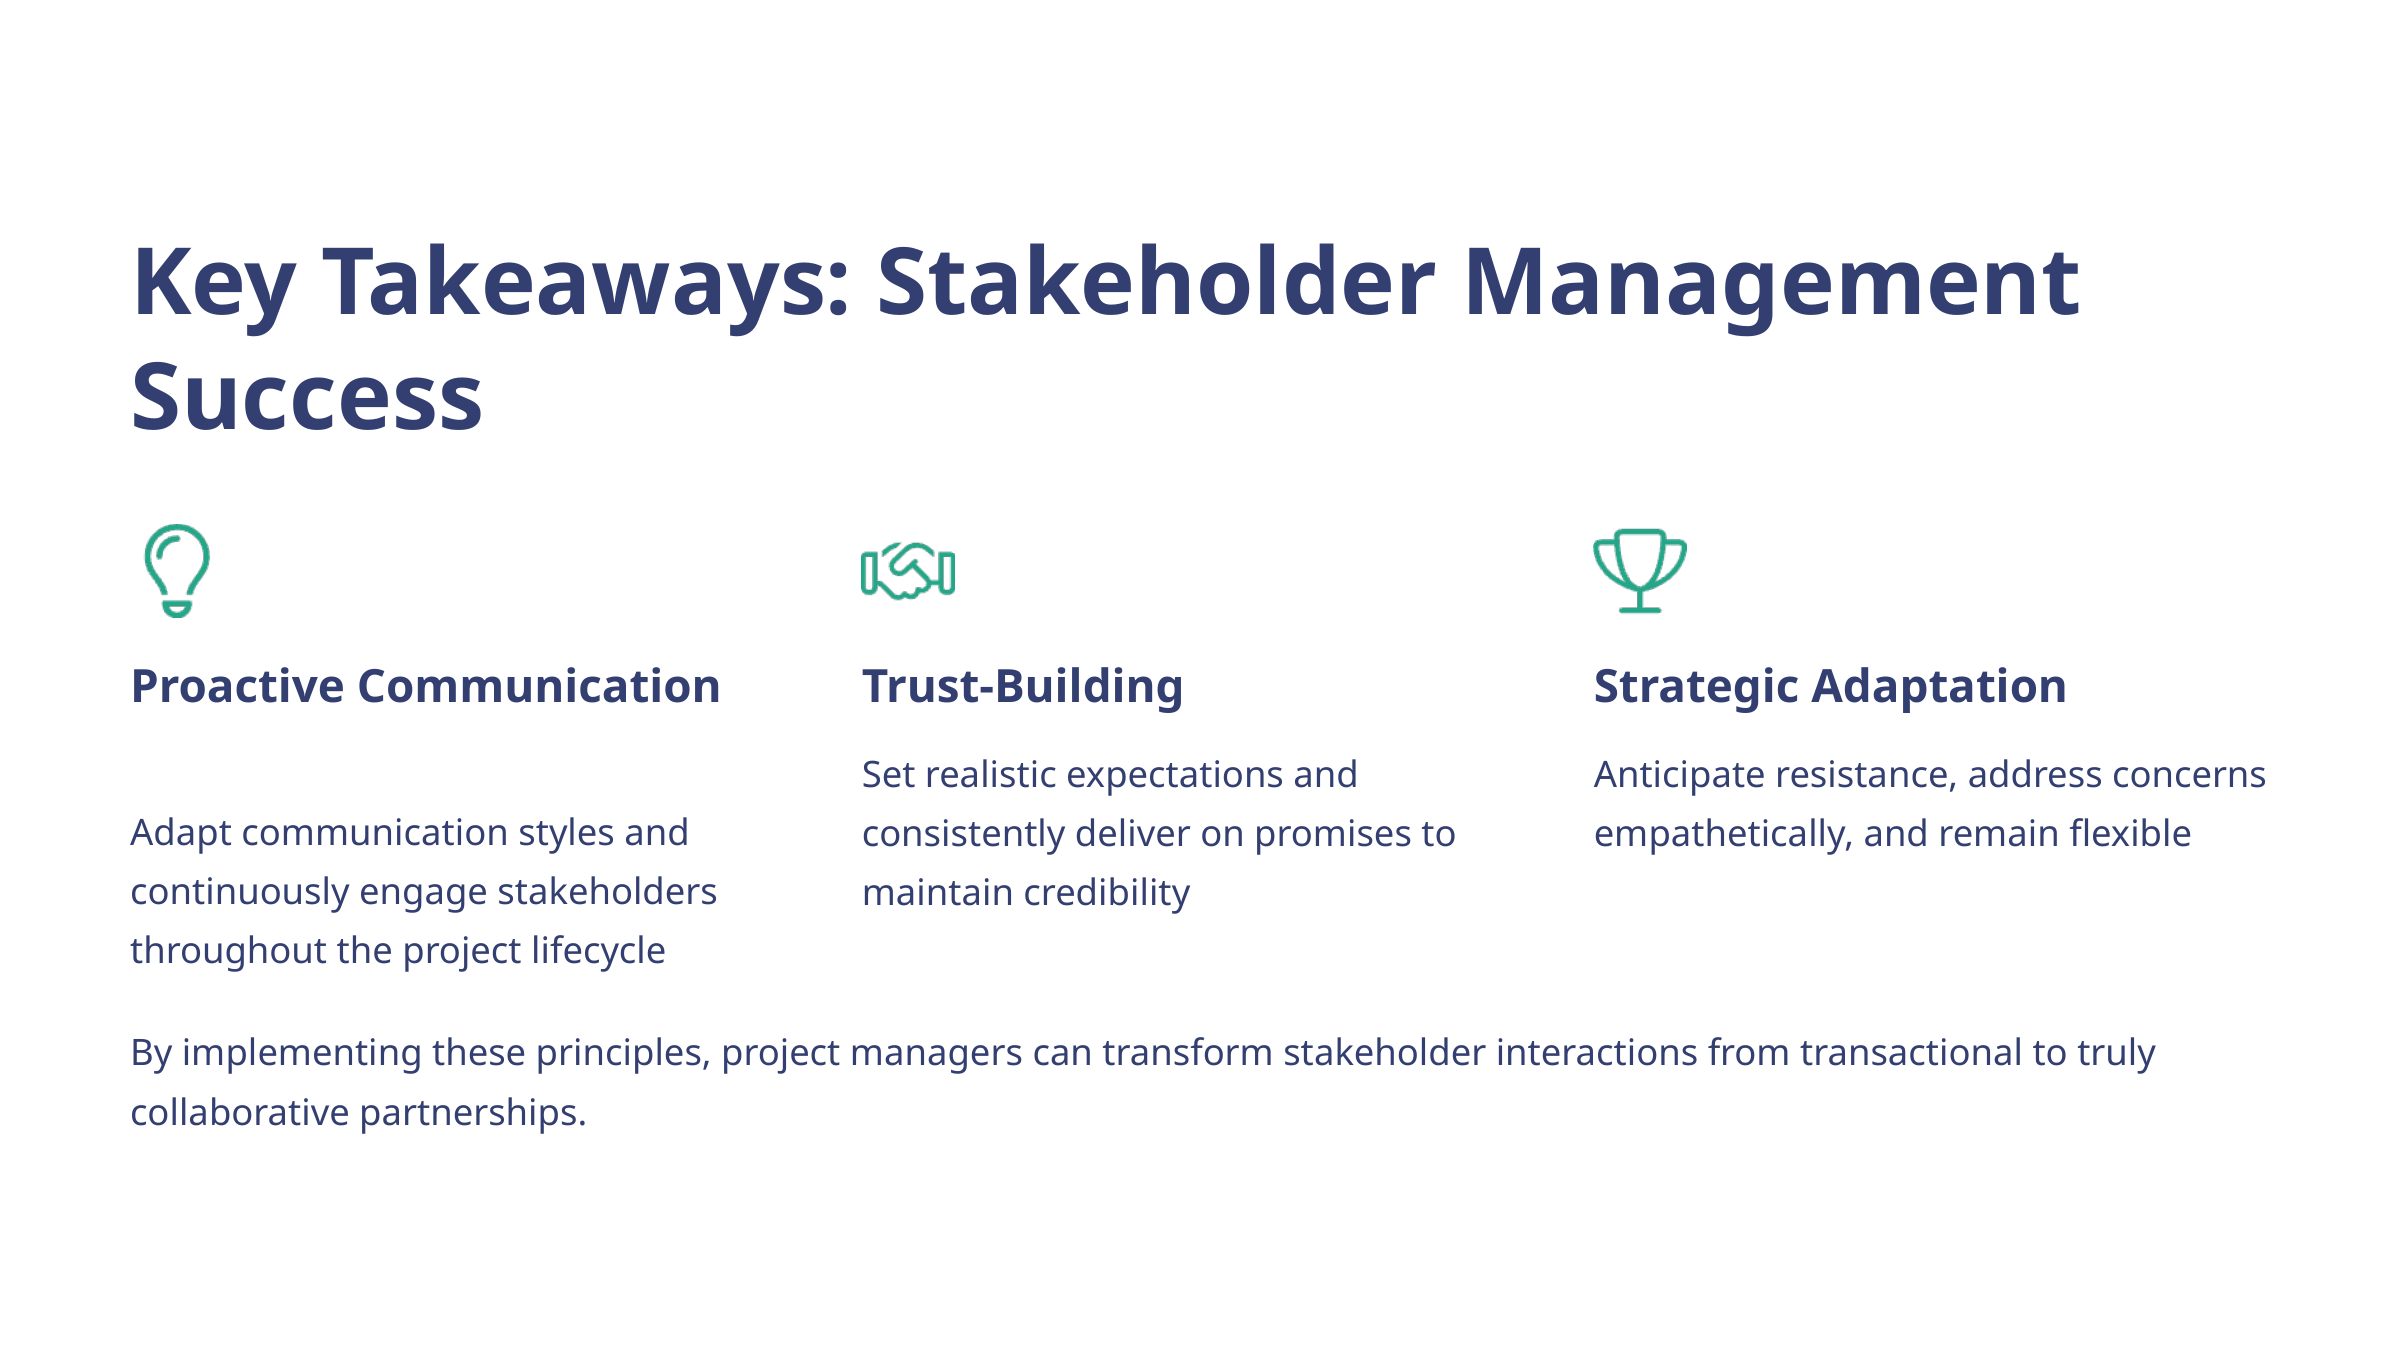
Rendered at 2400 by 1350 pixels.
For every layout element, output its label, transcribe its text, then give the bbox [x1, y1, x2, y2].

picture [1593, 524, 1687, 618]
picture [130, 524, 224, 618]
text_box Key Takeaways: Stakeholder Management Success [130, 217, 2270, 450]
picture [861, 524, 955, 618]
text_box Set realistic expectations and consistently deliver on promises to maintain credibility [861, 734, 1538, 914]
text_box Proactive Communication [130, 654, 807, 771]
text_box Anticipate resistance, address concerns empathetically, and remain flexible [1593, 734, 2270, 914]
text_box Trust-Building [861, 654, 1327, 713]
text_box By implementing these principles, project managers can transform stakeholder interactions from transactional to truly collaborative partnerships. [130, 1013, 2270, 1133]
text_box Adapt communication styles and continuously engage stakeholders throughout the project lifecycle [130, 793, 807, 972]
text_box Strategic Adaptation [1593, 654, 2223, 713]
